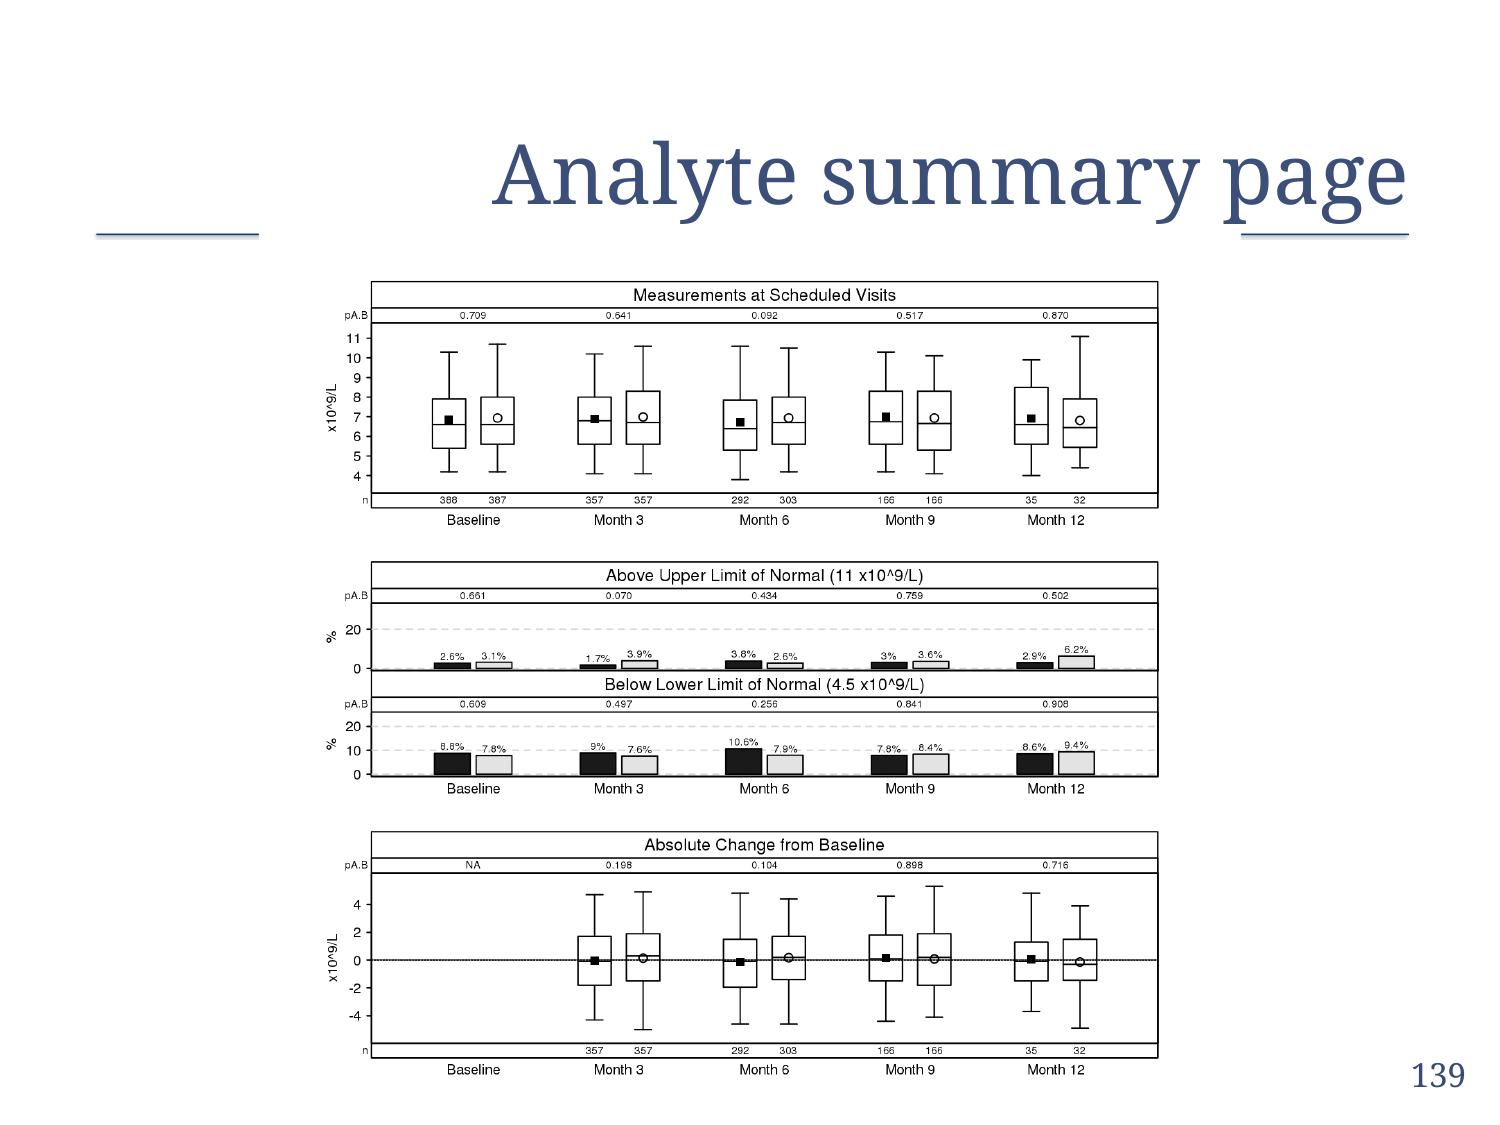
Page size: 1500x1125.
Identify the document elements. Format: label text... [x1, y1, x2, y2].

title Analyte summary page [75, 41, 1425, 230]
slide_number 139 [1357, 1057, 1482, 1095]
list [258, 210, 1242, 1084]
